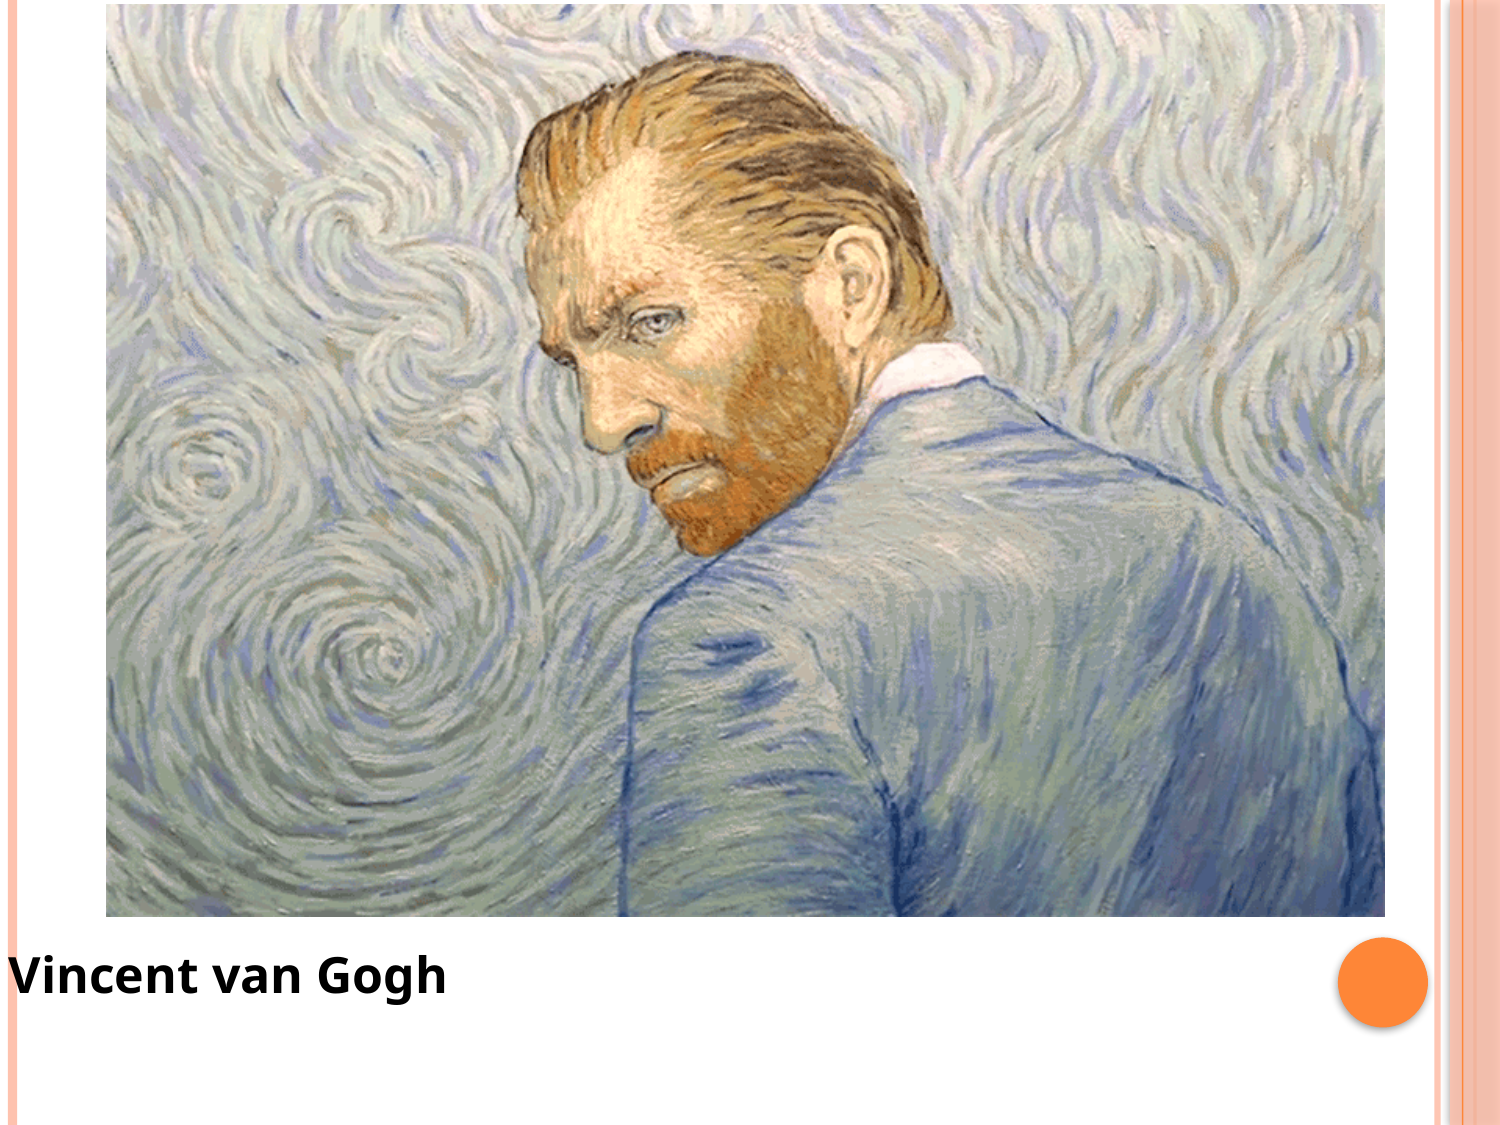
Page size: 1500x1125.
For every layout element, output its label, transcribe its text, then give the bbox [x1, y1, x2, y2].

list Vincent van Gogh [0, 935, 1344, 1125]
picture [105, 3, 1385, 918]
